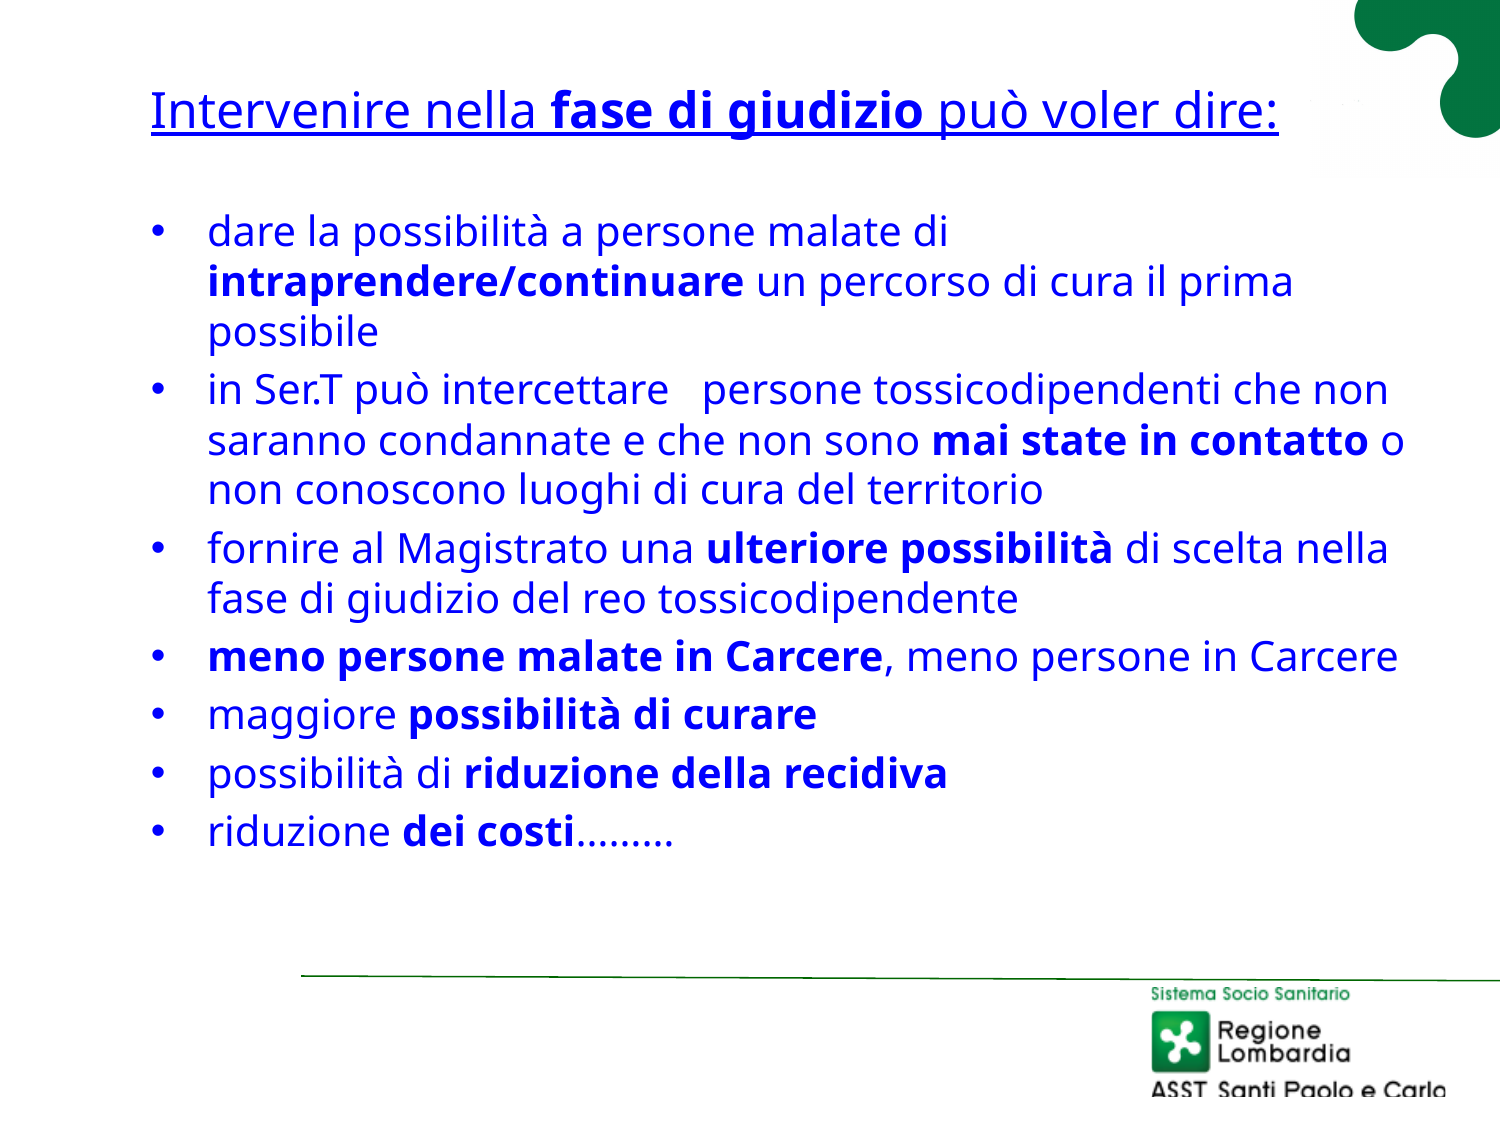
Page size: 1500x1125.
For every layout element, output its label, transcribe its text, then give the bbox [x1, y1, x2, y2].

picture [1151, 987, 1446, 1097]
text_box Intervenire nella fase di giudizio può voler dire: dare la possibilità a persone malate di intraprendere/continuare un percorso di cura il prima possibile in Ser.T può intercettare persone tossicodipendenti che non saranno condannate e che non sono mai state in contatto o non conoscono luoghi di cura del territorio fornire al Magistrato una ulteriore possibilità di scelta nella fase di giudizio del reo tossicodipendente meno persone malate in Carcere, meno persone in Carcere maggiore possibilità di curare possibilità di riduzione della recidiva riduzione dei costi……… [135, 70, 1436, 917]
picture [1310, 0, 1500, 179]
